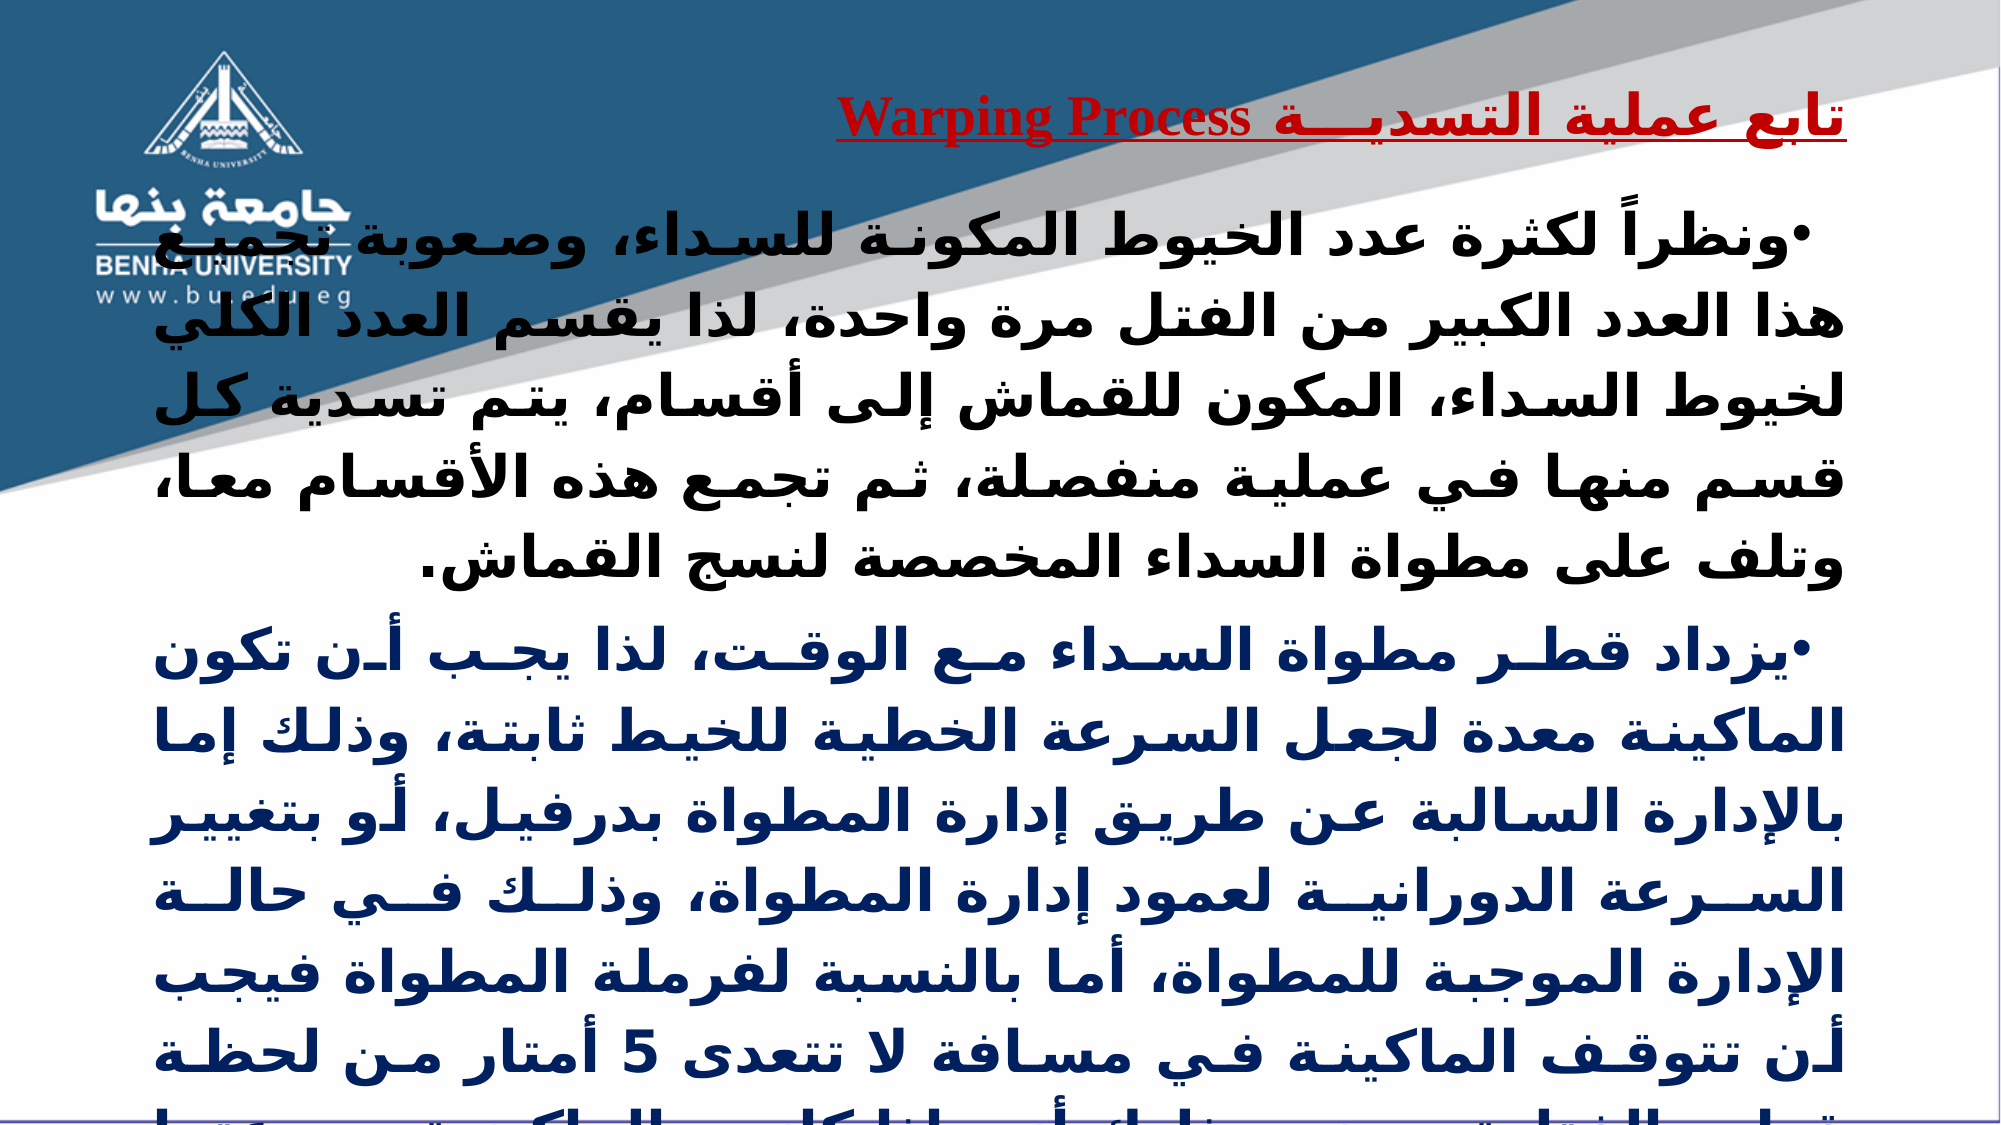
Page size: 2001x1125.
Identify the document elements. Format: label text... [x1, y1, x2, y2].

title تابع عملية التسديـــة Warping Process [137, 59, 1863, 155]
list ونظراً لكثرة عدد الخيوط المكونة للسداء، وصعوبة تجميع هذا العدد الكبير من الفتل مرة واحدة، لذا يقسم العدد الكلي لخيوط السداء، المكون للقماش إلى أقسام، يتم تسدية كل قسم منها في عملية منفصلة، ثم تجمع هذه الأقسام معا، وتلف على مطواة السداء المخصصة لنسج القماش. يزداد قطر مطواة السداء مع الوقت، لذا يجب أن تكون الماكينة معدة لجعل السرعة الخطية للخيط ثابتة، وذلك إما بالإدارة السالبة عن طريق إدارة المطواة بدرفيل، أو بتغيير السرعة الدورانية لعمود إدارة المطواة، وذلك في حالة الإدارة الموجبة للمطواة، أما بالنسبة لفرملة المطواة فيجب أن تتوقف الماكينة في مسافة لا تتعدى 5 أمتار من لحظة قطع الفتلة، معنى ذلك أنه إذا كانت الماكينة سرعتها 900متر/ دقيقة، فإنه لابد من إيقاف الماكينة في 1/3 ثانية من لحظة قطع الفتلة. [137, 179, 1863, 1004]
picture [0, 0, 2001, 1125]
